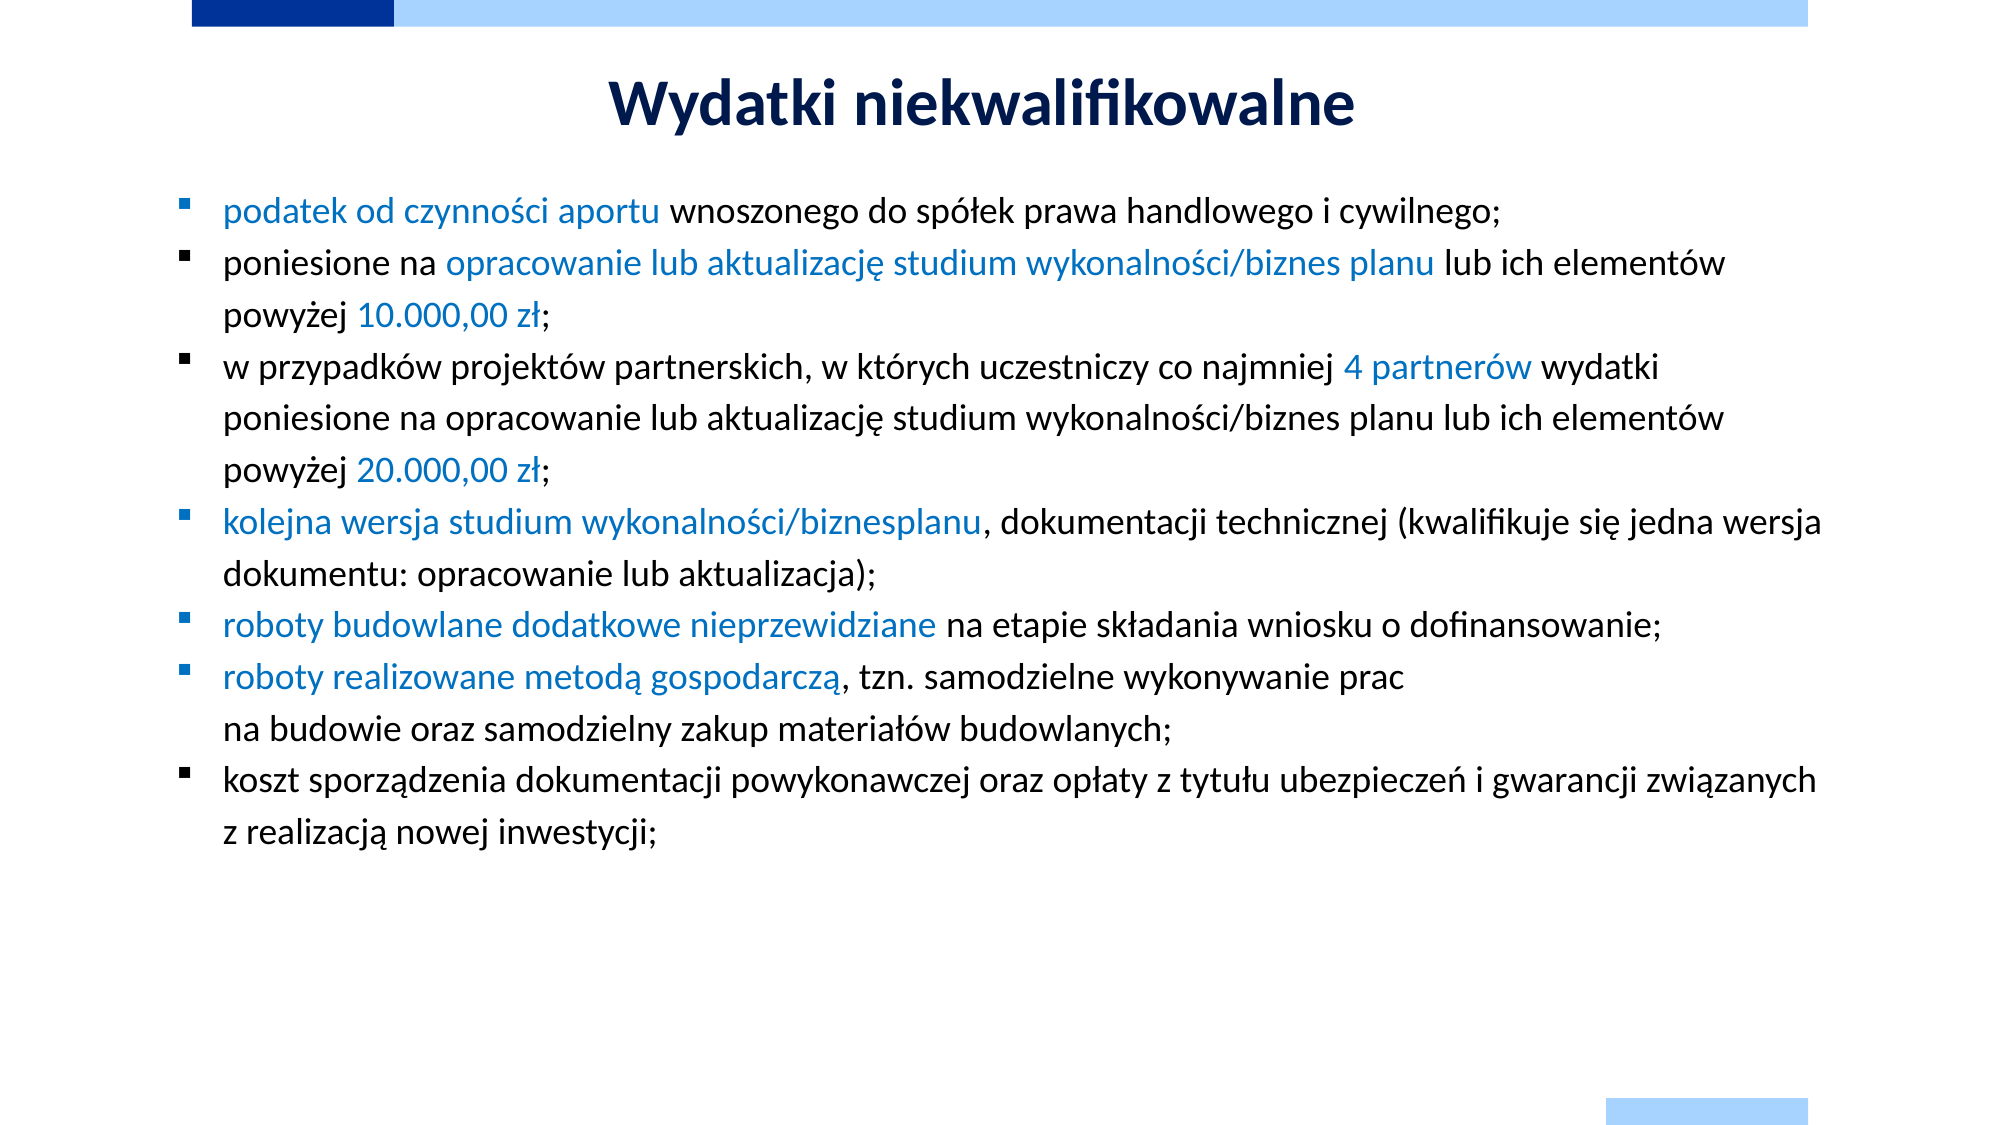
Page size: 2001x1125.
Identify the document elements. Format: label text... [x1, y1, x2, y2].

text_box podatek od czynności aportu wnoszonego do spółek prawa handlowego i cywilnego; poniesione na opracowanie lub aktualizację studium wykonalności/biznes planu lub ich elementów powyżej 10.000,00 zł; w przypadków projektów partnerskich, w których uczestniczy co najmniej 4 partnerów wydatki poniesione na opracowanie lub aktualizację studium wykonalności/biznes planu lub ich elementów powyżej 20.000,00 zł; kolejna wersja studium wykonalności/biznesplanu, dokumentacji technicznej (kwalifikuje się jedna wersja dokumentu: opracowanie lub aktualizacja); roboty budowlane dodatkowe nieprzewidziane na etapie składania wniosku o dofinansowanie; roboty realizowane metodą gospodarczą, tzn. samodzielne wykonywanie prac na budowie oraz samodzielny zakup materiałów budowlanych; koszt sporządzenia dokumentacji powykonawczej oraz opłaty z tytułu ubezpieczeń i gwarancji związanych z realizacją nowej inwestycji; [161, 172, 1839, 1080]
text_box Wydatki niekwalifikowalne [203, 51, 1763, 146]
